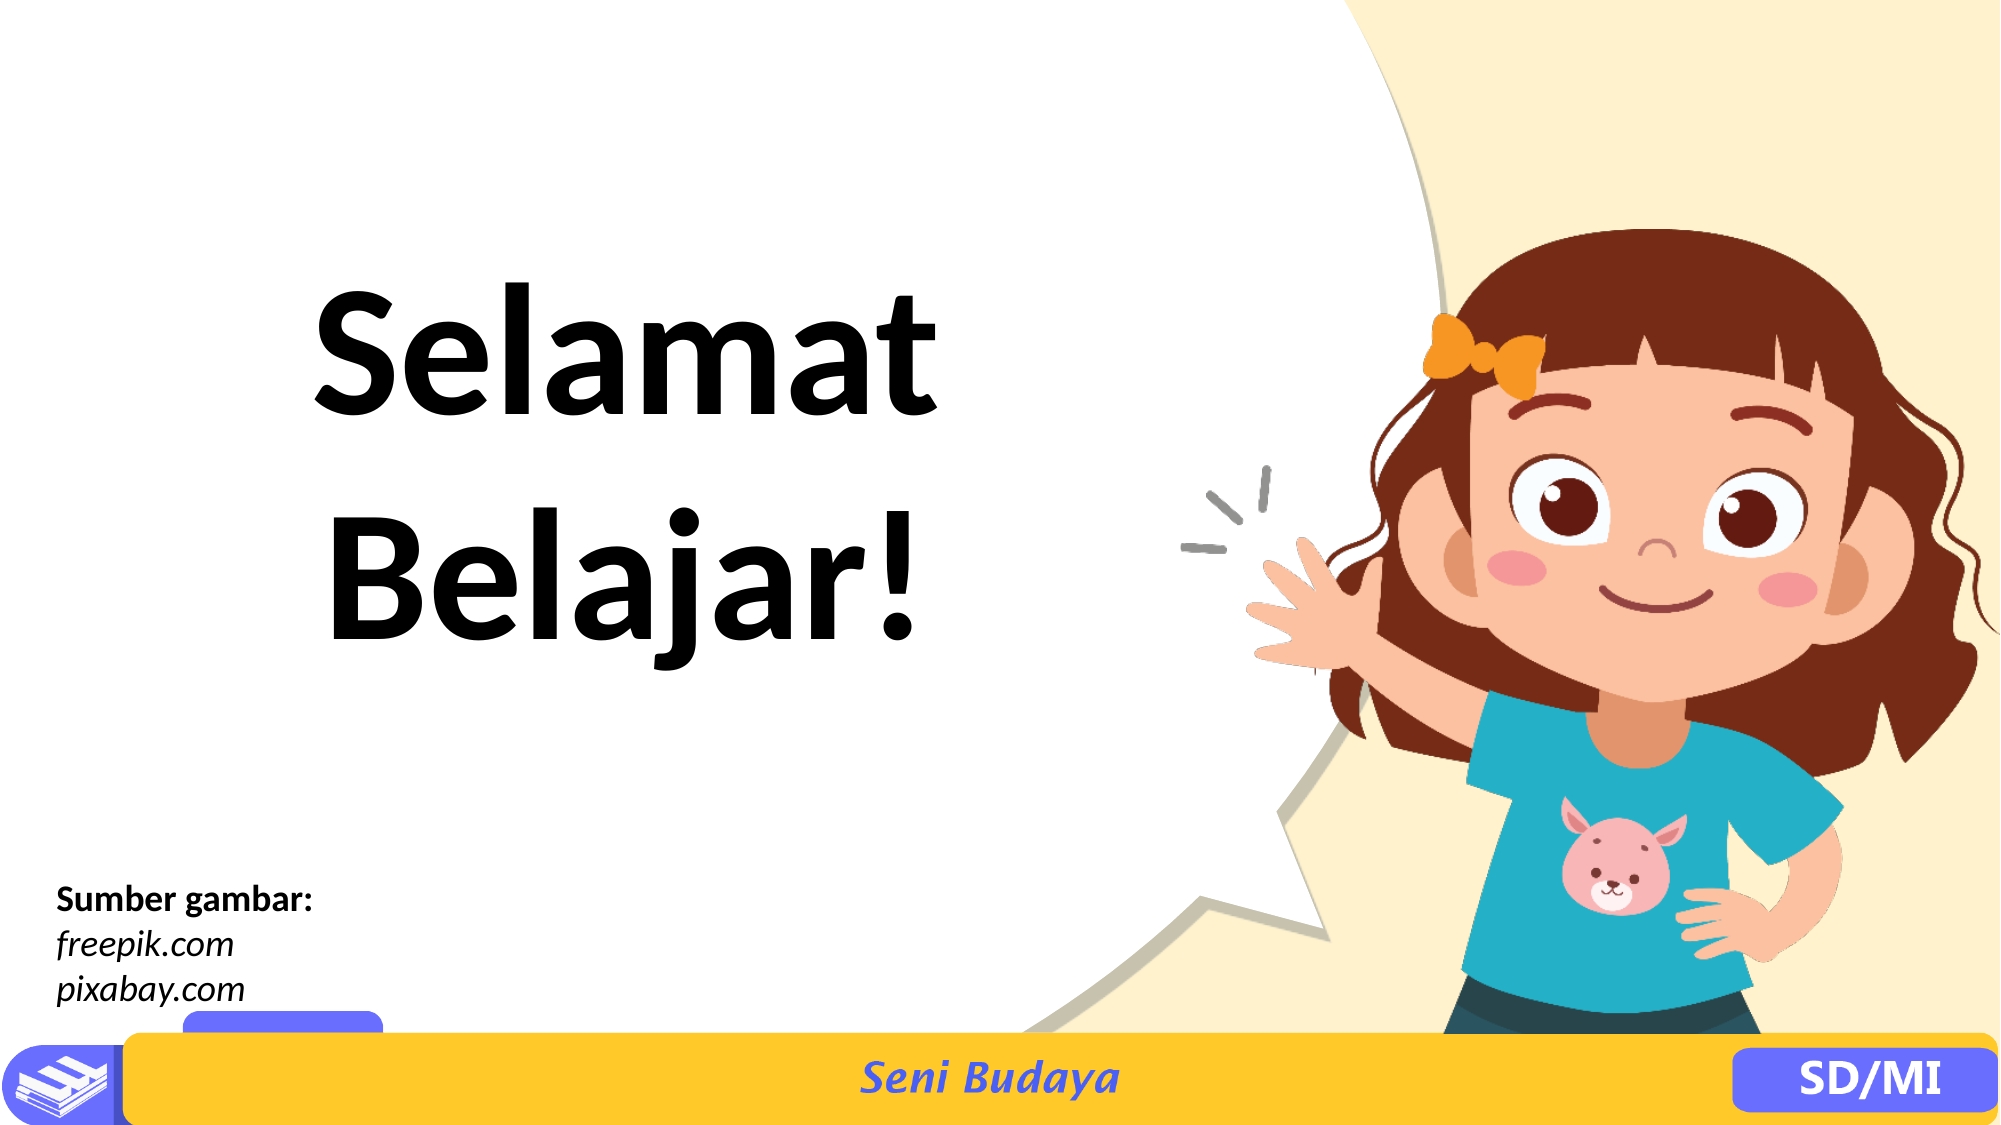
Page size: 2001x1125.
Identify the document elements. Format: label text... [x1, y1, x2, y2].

title Selamat Belajar! [48, 229, 1180, 675]
text_box Sumber gambar: freepik.com pixabay.com [41, 867, 562, 1011]
picture [2, 229, 2000, 1125]
